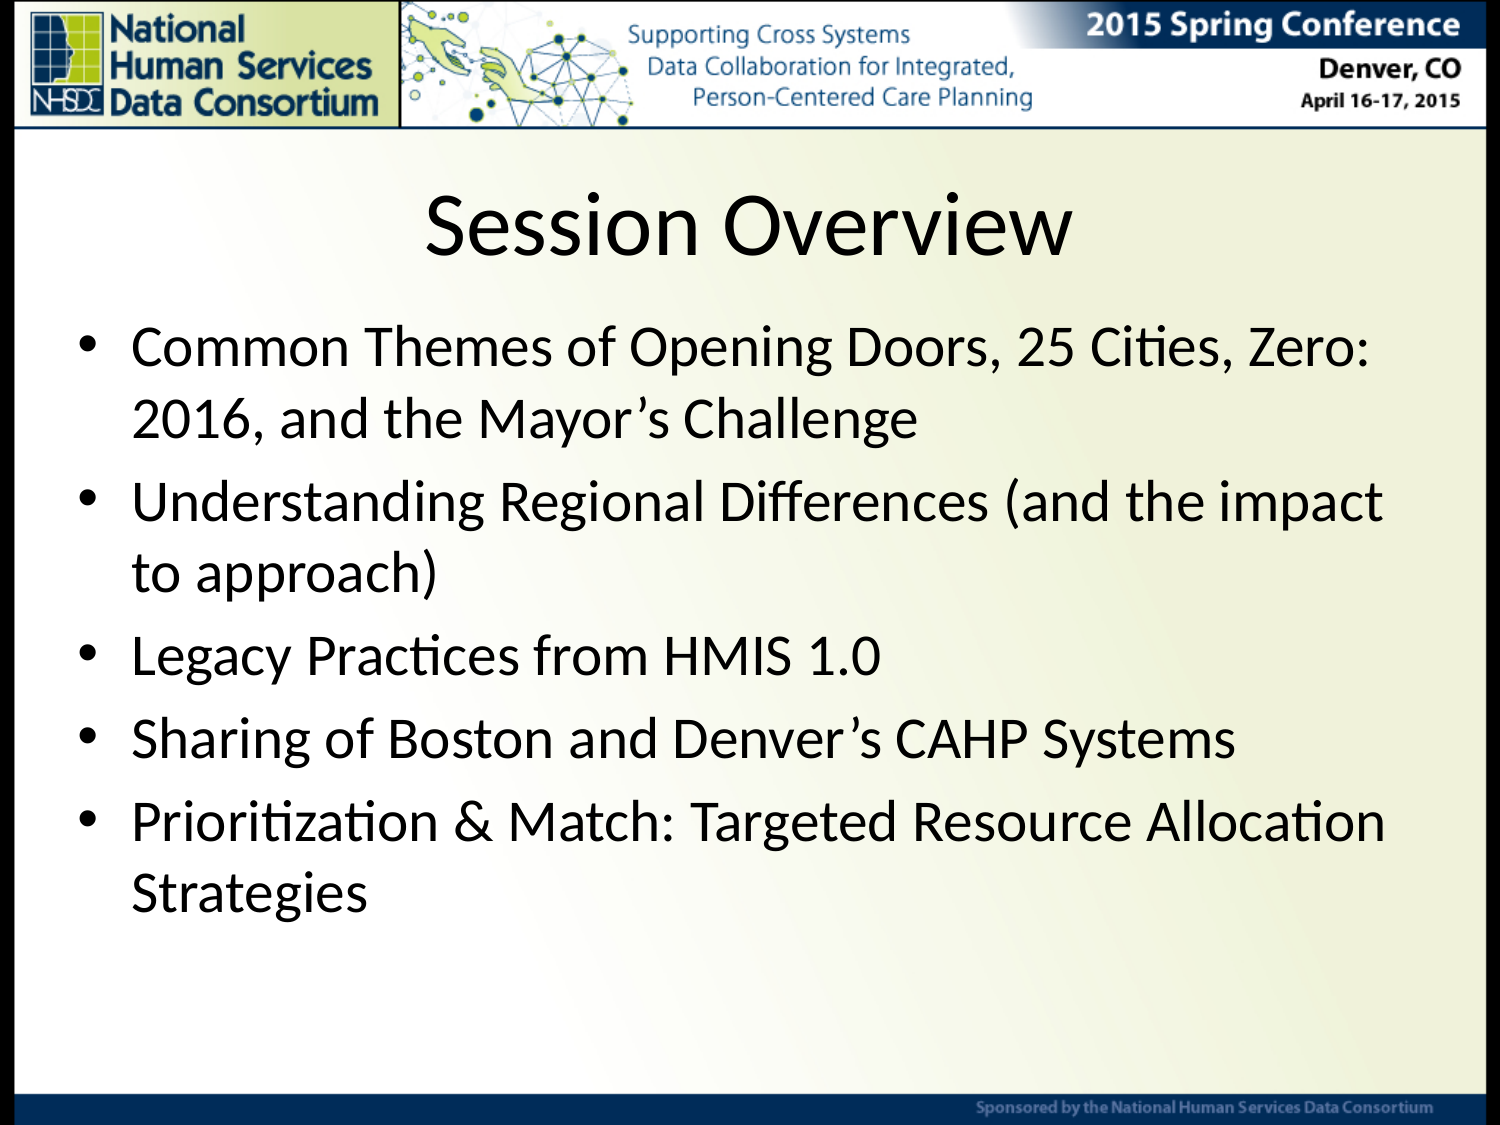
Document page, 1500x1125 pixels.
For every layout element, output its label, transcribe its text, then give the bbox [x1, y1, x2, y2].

picture [0, 0, 1500, 1125]
title Session Overview [75, 125, 1425, 299]
text_box [99, 50, 1500, 238]
text_box Common Themes of Opening Doors, 25 Cities, Zero: 2016, and the Mayor’s Challenge Understanding Regional Differences (and the impact to approach) Legacy Practices from HMIS 1.0 Sharing of Boston and Denver’s CAHP Systems Prioritization & Match: Targeted Resource Allocation Strategies [62, 299, 1425, 938]
